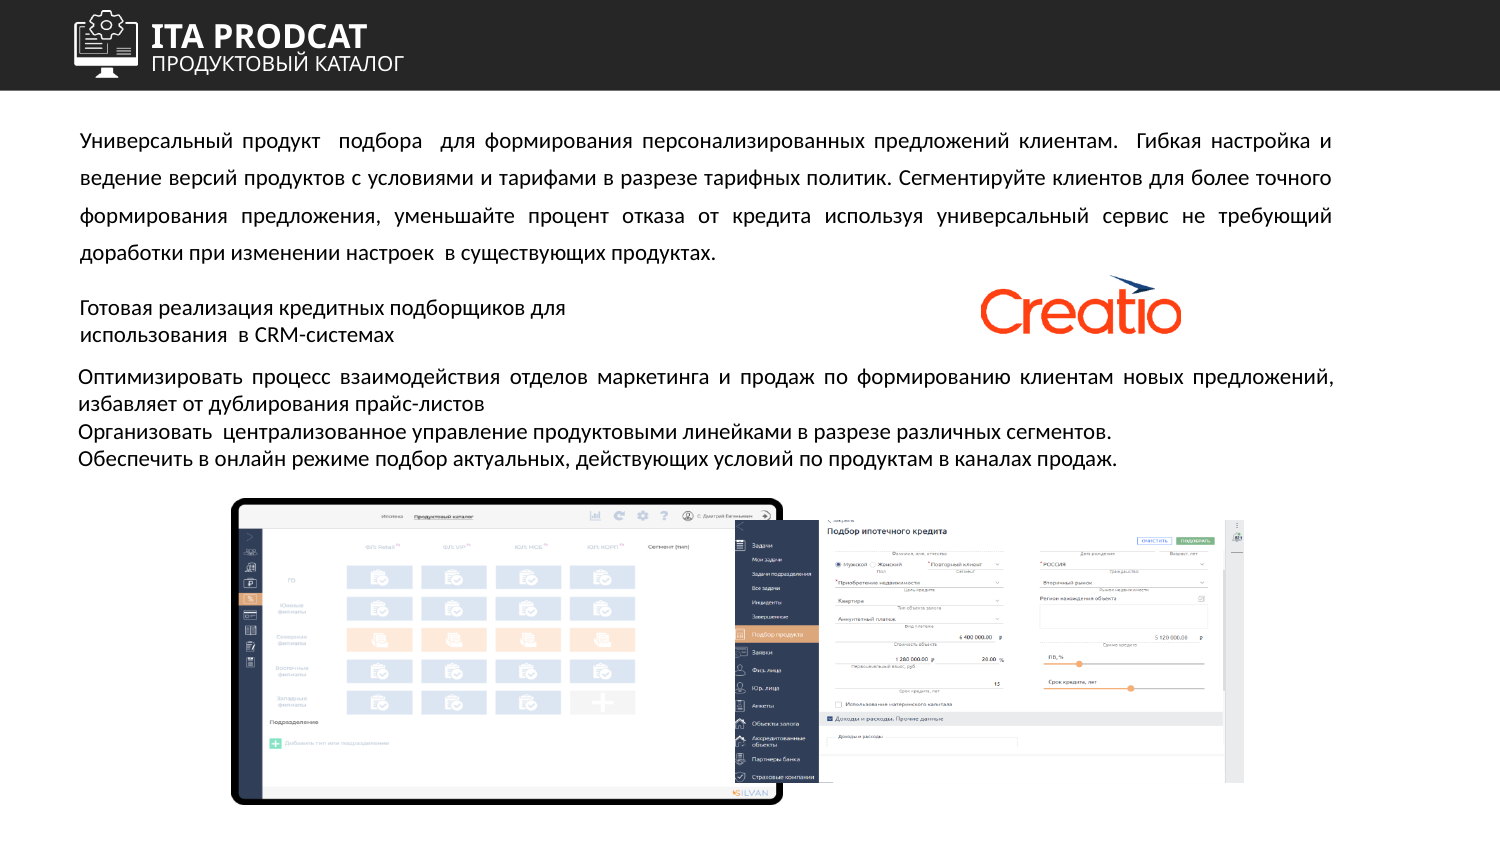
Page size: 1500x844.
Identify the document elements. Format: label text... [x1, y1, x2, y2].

picture [231, 498, 1245, 805]
text_box Оптимизировать процесс взаимодействия отделов маркетинга и продаж по формированию клиентам новых предложений, избавляет от дублирования прайс-листов Организовать централизованное управление продуктовыми линейками в разрезе различных сегментов. Обеспечить в онлайн режиме подбор актуальных, действующих условий по продуктам в каналах продаж. [62, 353, 1352, 479]
text_box Универсальный продукт подбора для формирования персонализированных предложений клиентам. Гибкая настройка и ведение версий продуктов с условиями и тарифами в разрезе тарифных политик. Сегментируйте клиентов для более точного формирования предложения, уменьшайте процент отказа от кредита используя универсальный сервис не требующий доработки при изменении настроек в существующих продуктах. Готовая реализация кредитных подборщиков для использования в CRM-системах [64, 107, 1350, 353]
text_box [0, 0, 1500, 91]
picture [72, 10, 138, 78]
picture [981, 216, 1181, 416]
